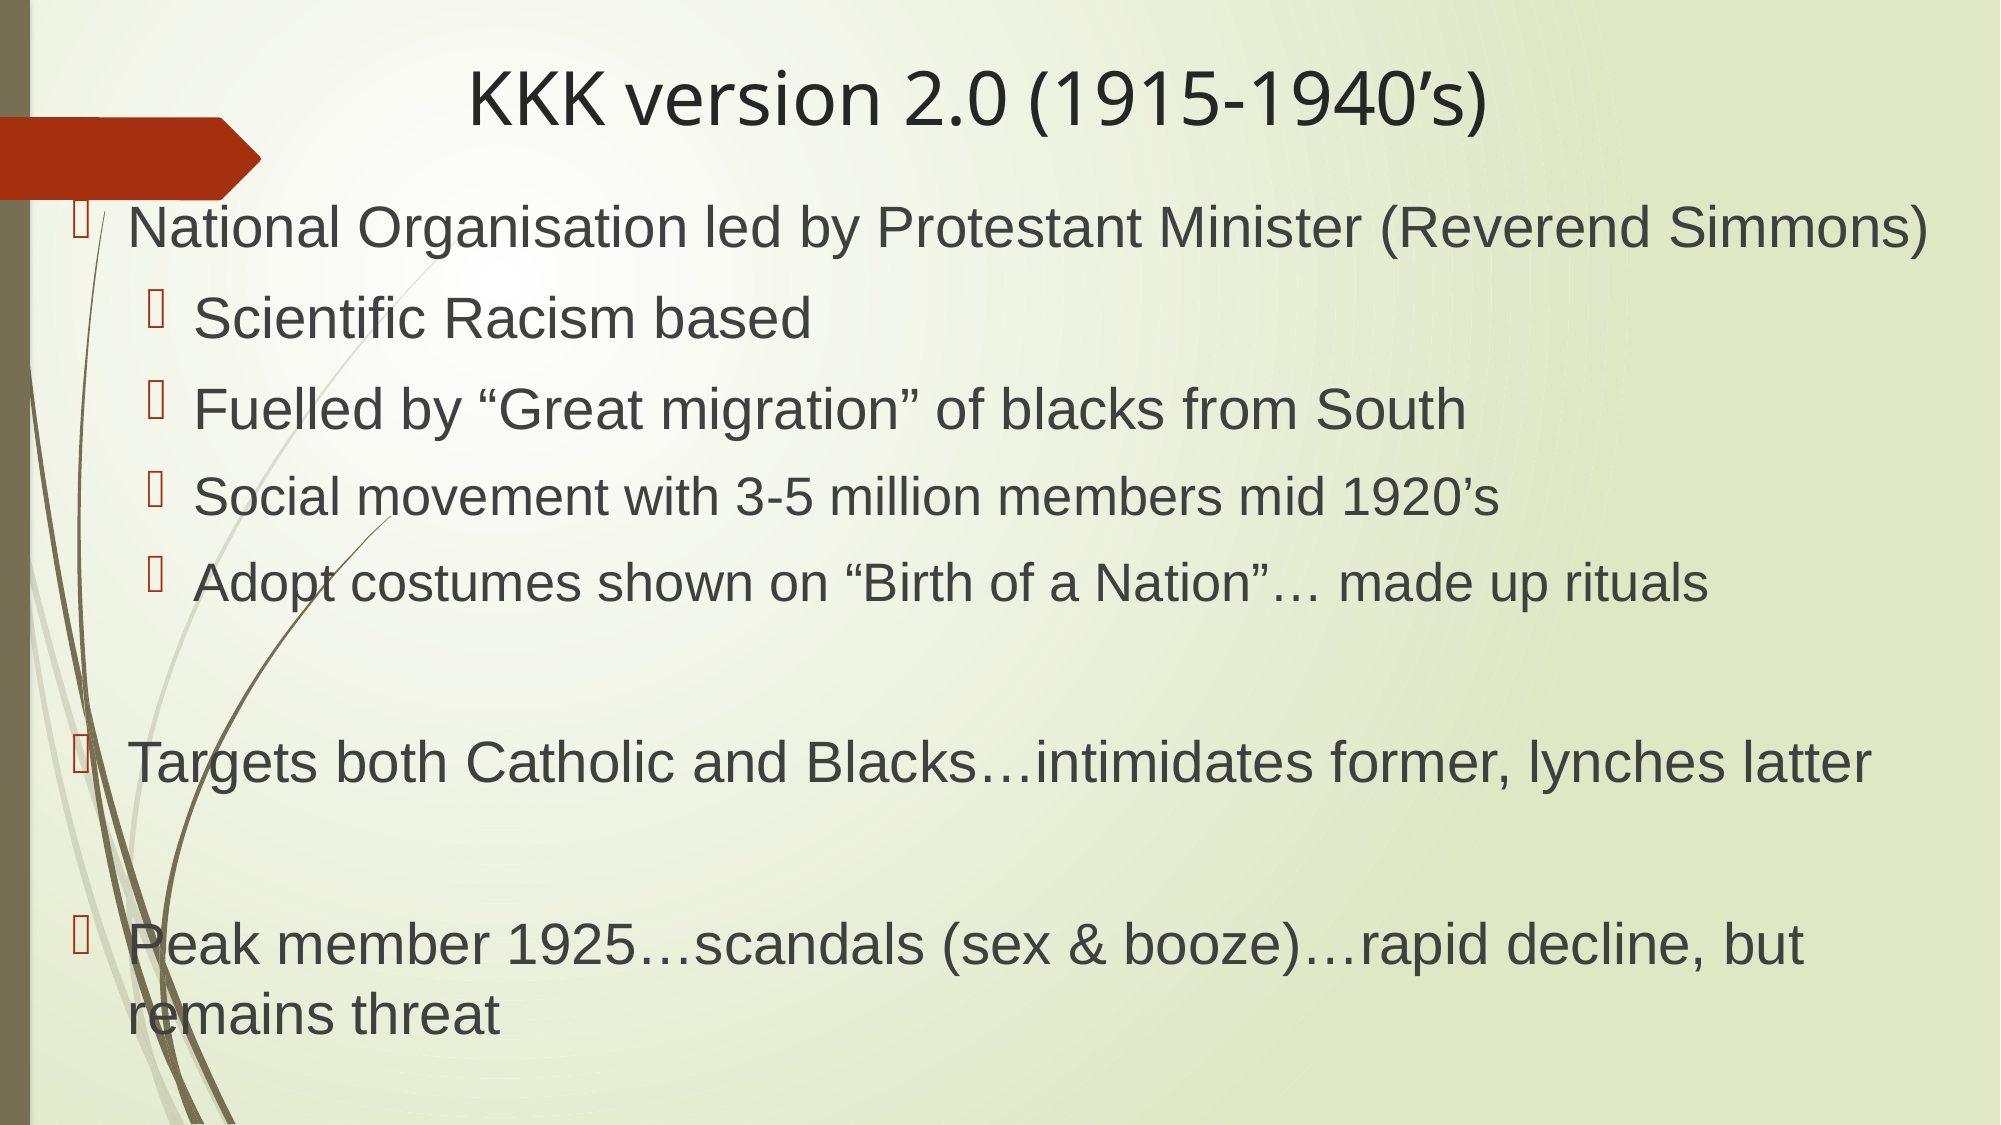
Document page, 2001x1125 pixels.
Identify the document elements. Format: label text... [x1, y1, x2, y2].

title KKK version 2.0 (1915-1940’s) [451, 42, 1914, 181]
list National Organisation led by Protestant Minister (Reverend Simmons) Scientific Racism based Fuelled by “Great migration” of blacks from South Social movement with 3-5 million members mid 1920’s Adopt costumes shown on “Birth of a Nation”… made up rituals Targets both Catholic and Blacks…intimidates former, lynches latter Peak member 1925…scandals (sex & booze)…rapid decline, but remains threat [56, 181, 2000, 983]
